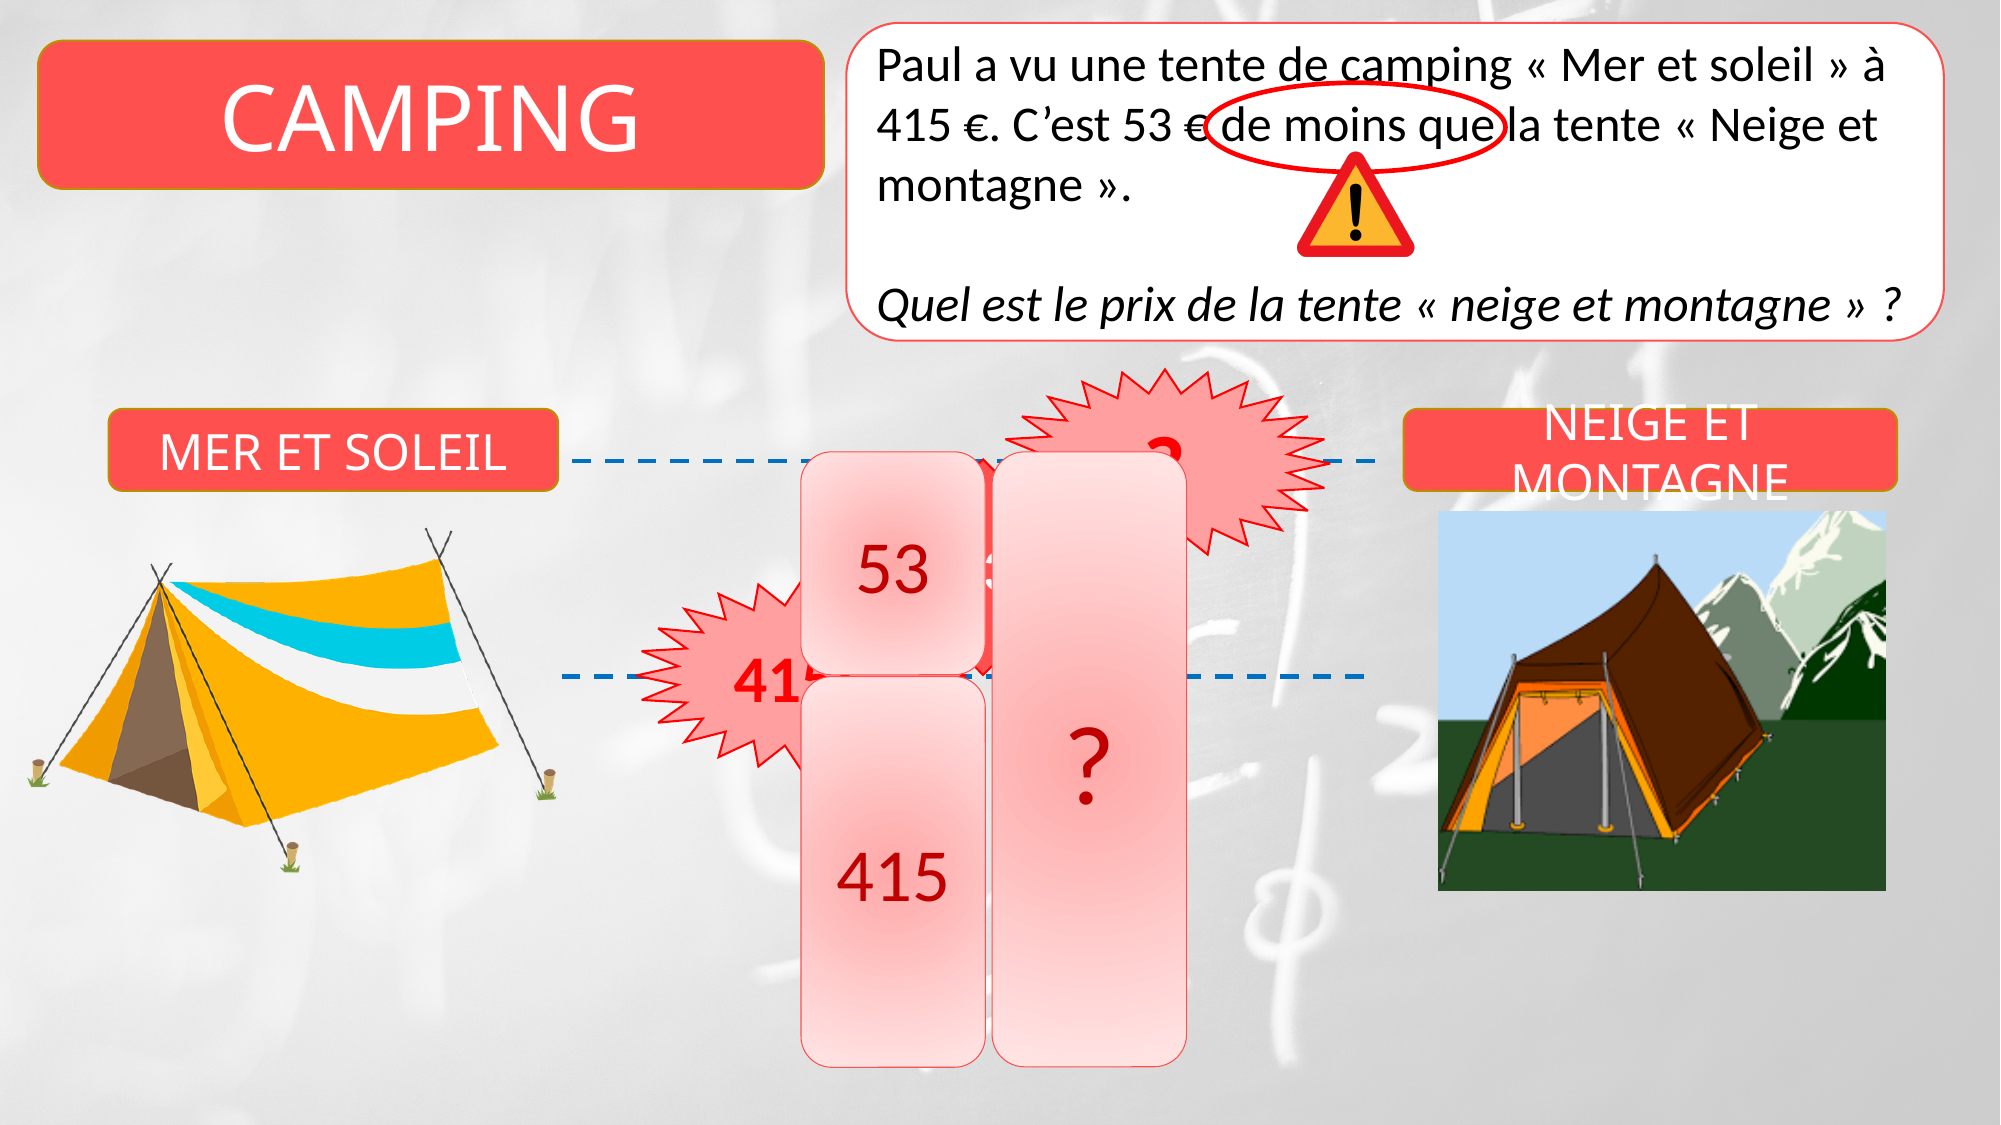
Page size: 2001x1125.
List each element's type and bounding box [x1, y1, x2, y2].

text_box [636, 369, 1331, 770]
text_box [800, 451, 1187, 1068]
picture [0, 0, 2000, 1125]
